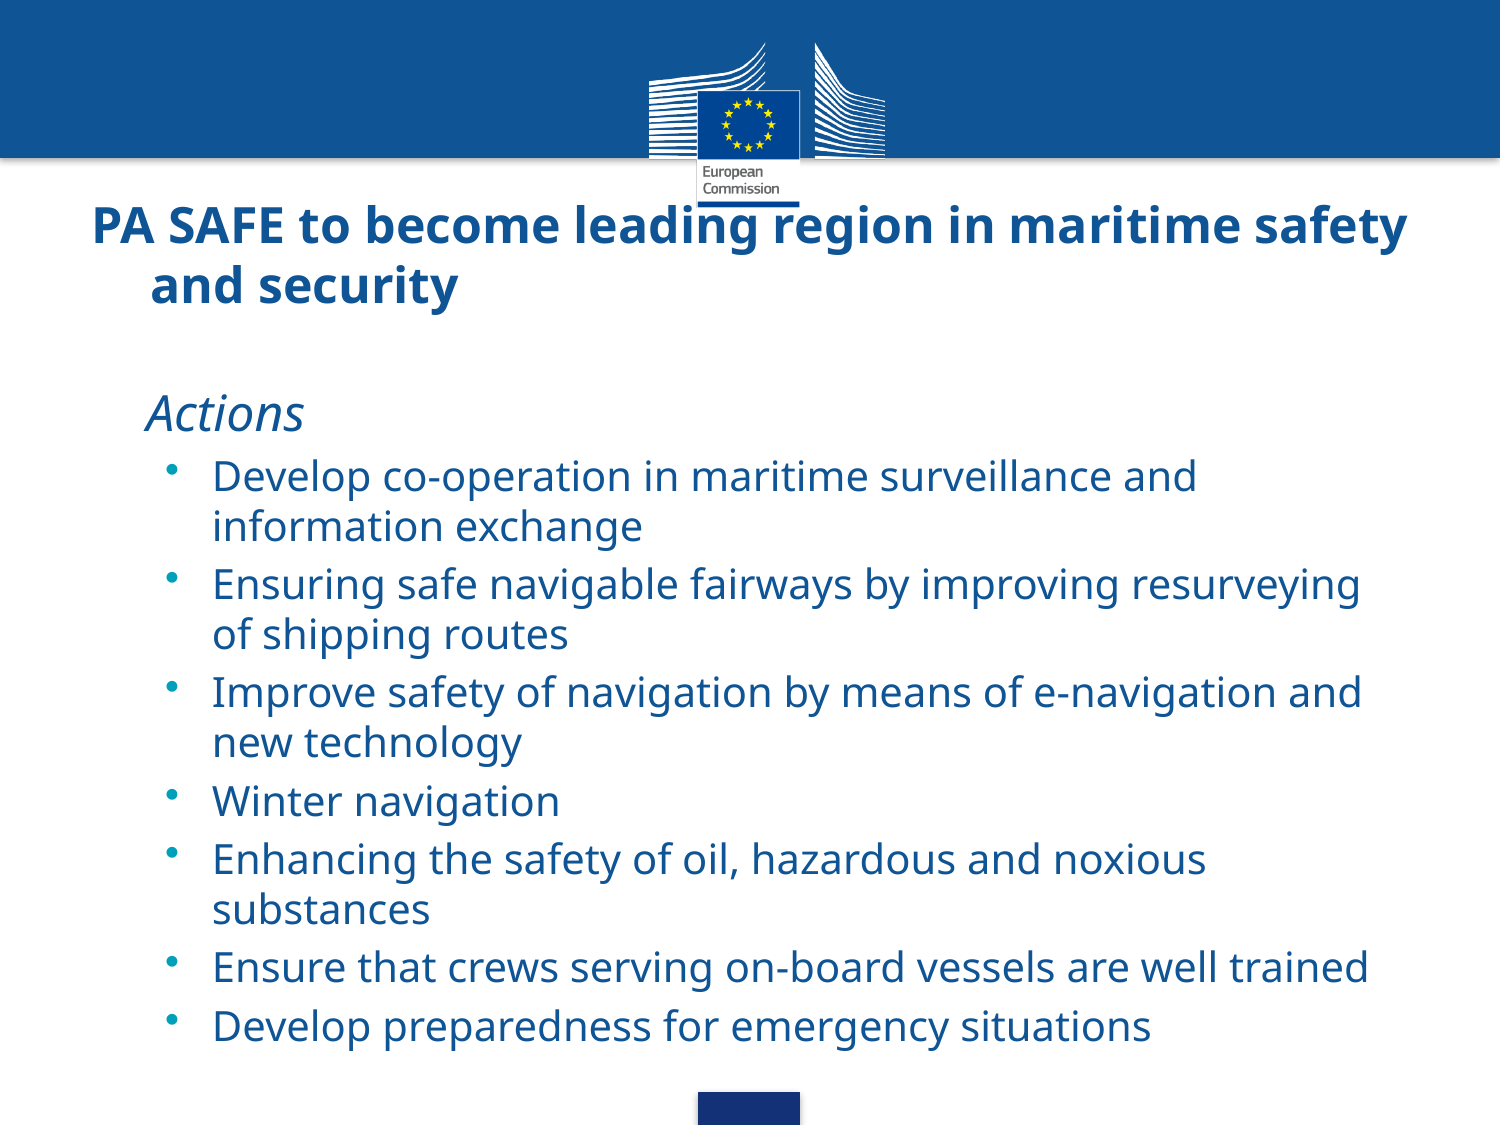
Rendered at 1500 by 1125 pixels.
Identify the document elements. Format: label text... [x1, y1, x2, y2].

title PA SAFE to become leading region in maritime safety and security [76, 208, 1427, 374]
list Actions Develop co-operation in maritime surveillance and information exchange Ensuring safe navigable fairways by improving resurveying of shipping routes Improve safety of navigation by means of e-navigation and new technology Winter navigation Enhancing the safety of oil, hazardous and noxious substances Ensure that crews serving on-board vessels are well trained Develop preparedness for emergency situations [75, 373, 1425, 1024]
picture [649, 42, 885, 208]
